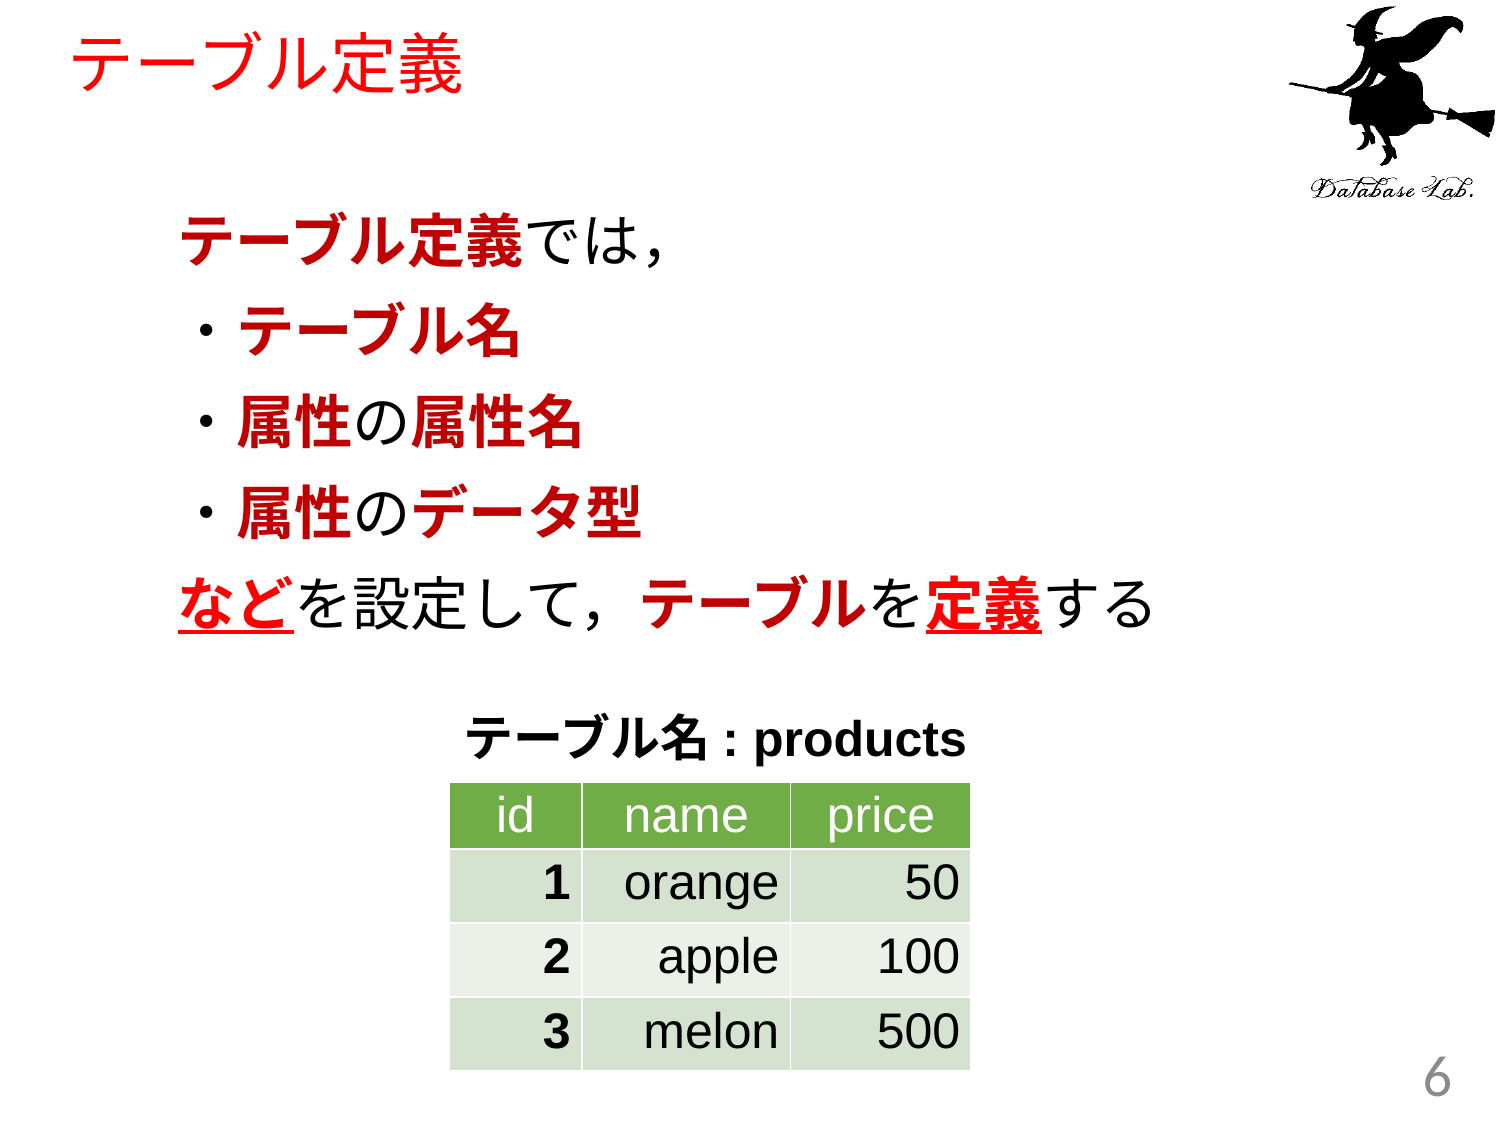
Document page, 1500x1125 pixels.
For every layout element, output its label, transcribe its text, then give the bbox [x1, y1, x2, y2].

table_cell orange [583, 850, 790, 922]
table_cell 1 [450, 850, 581, 922]
text_box テーブル名: products [448, 698, 897, 775]
table_cell 100 [791, 924, 970, 996]
table_cell apple [583, 924, 790, 996]
table_cell melon [583, 998, 790, 1070]
table_cell 500 [791, 998, 970, 1070]
text_box テーブル定義では， ・テーブル名 ・属性の属性名 ・属性のデータ型 などを設定して，テーブルを定義する [162, 196, 1345, 678]
table_header name [583, 783, 790, 848]
table_cell 2 [450, 924, 581, 996]
table_cell 3 [450, 998, 581, 1070]
slide_number 6 [1129, 1042, 1467, 1103]
table_header price [791, 783, 970, 848]
table_header id [450, 783, 581, 848]
title テーブル定義 [52, 28, 1441, 106]
picture [1284, 2, 1499, 204]
table_cell 50 [791, 850, 970, 922]
